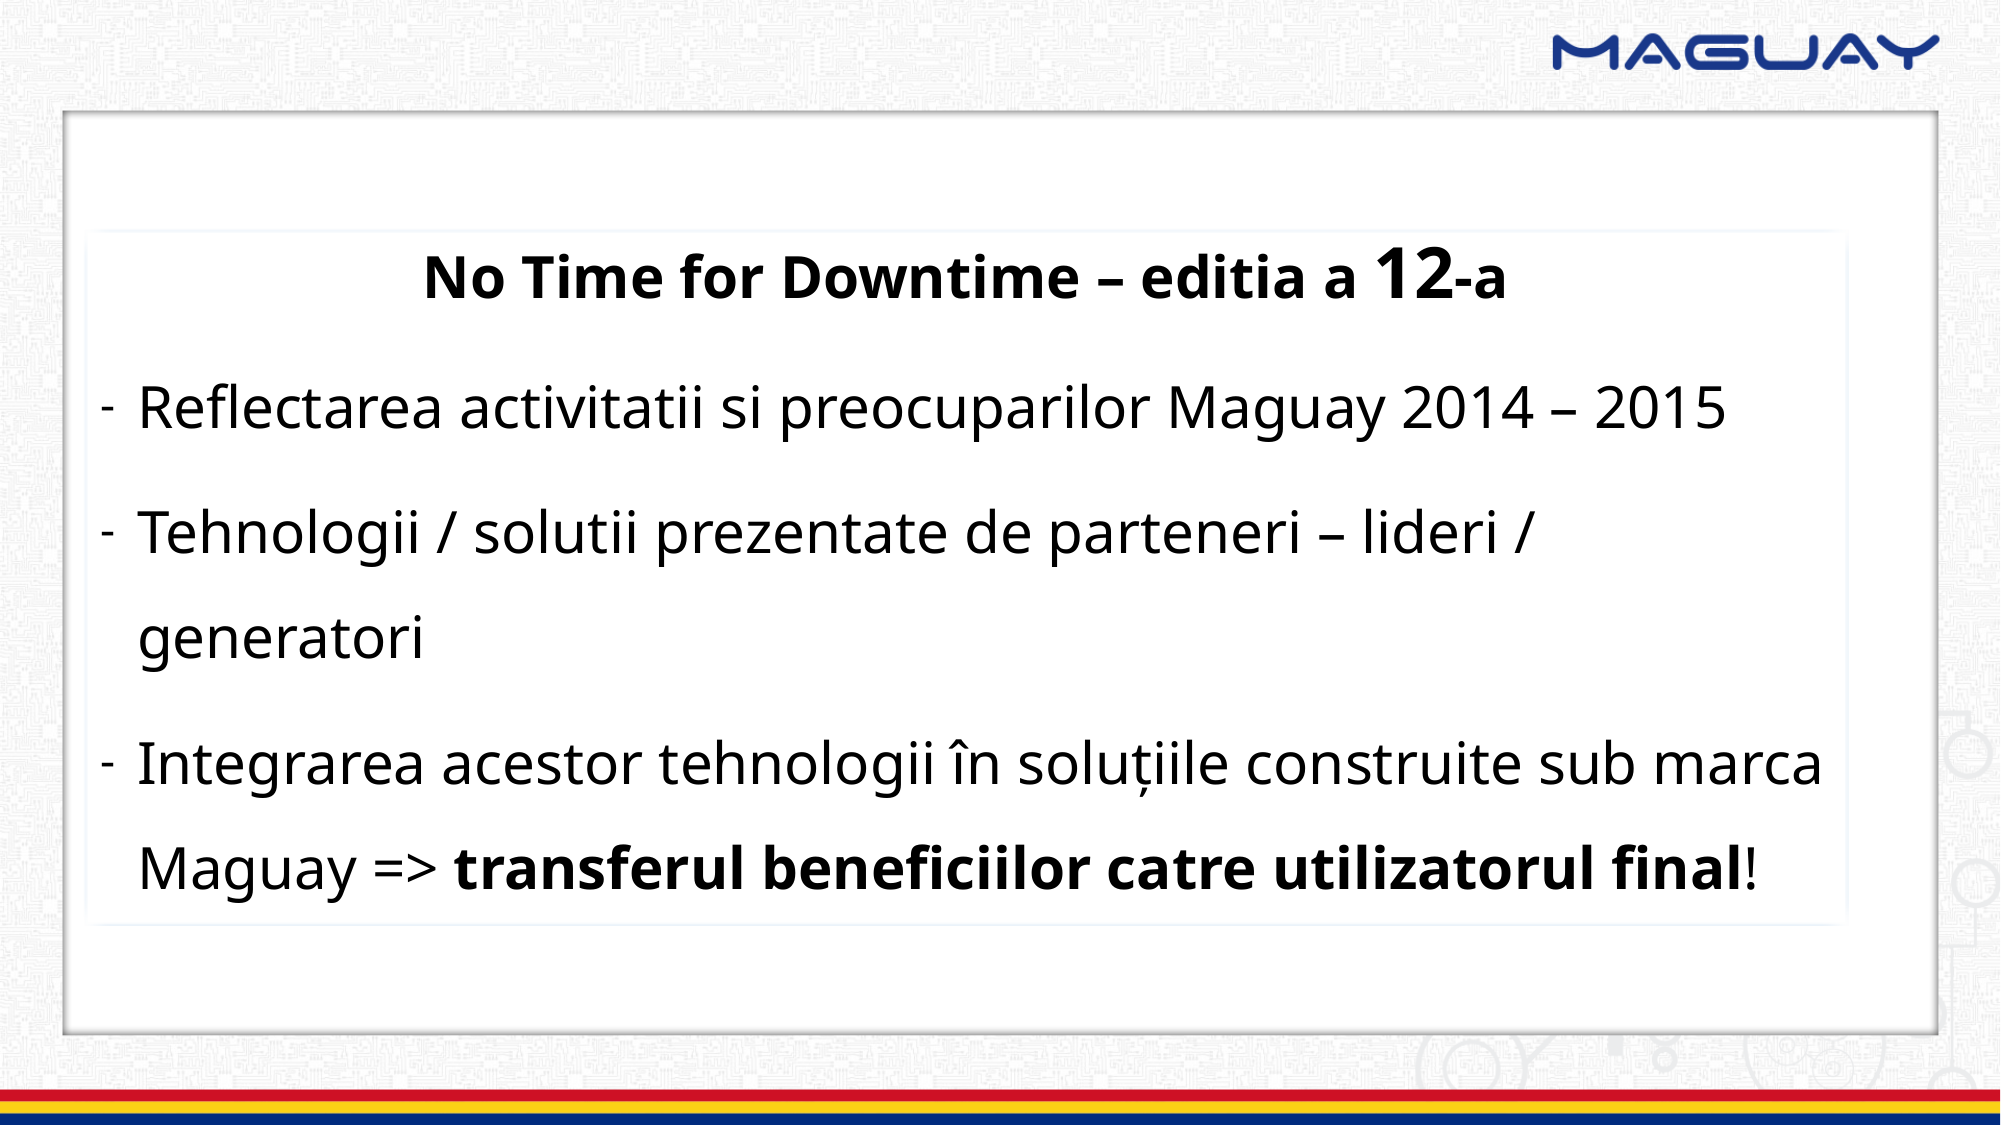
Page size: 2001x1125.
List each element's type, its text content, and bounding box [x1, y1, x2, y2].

picture [0, 0, 2001, 1125]
text_box No Time for Downtime – editia a 12-a Reflectarea activitatii si preocuparilor Maguay 2014 – 2015 Tehnologii / solutii prezentate de parteneri – lideri / generatori Integrarea acestor tehnologii în soluțiile construite sub marca Maguay => transferul beneficiilor catre utilizatorul final! [112, 257, 1821, 899]
